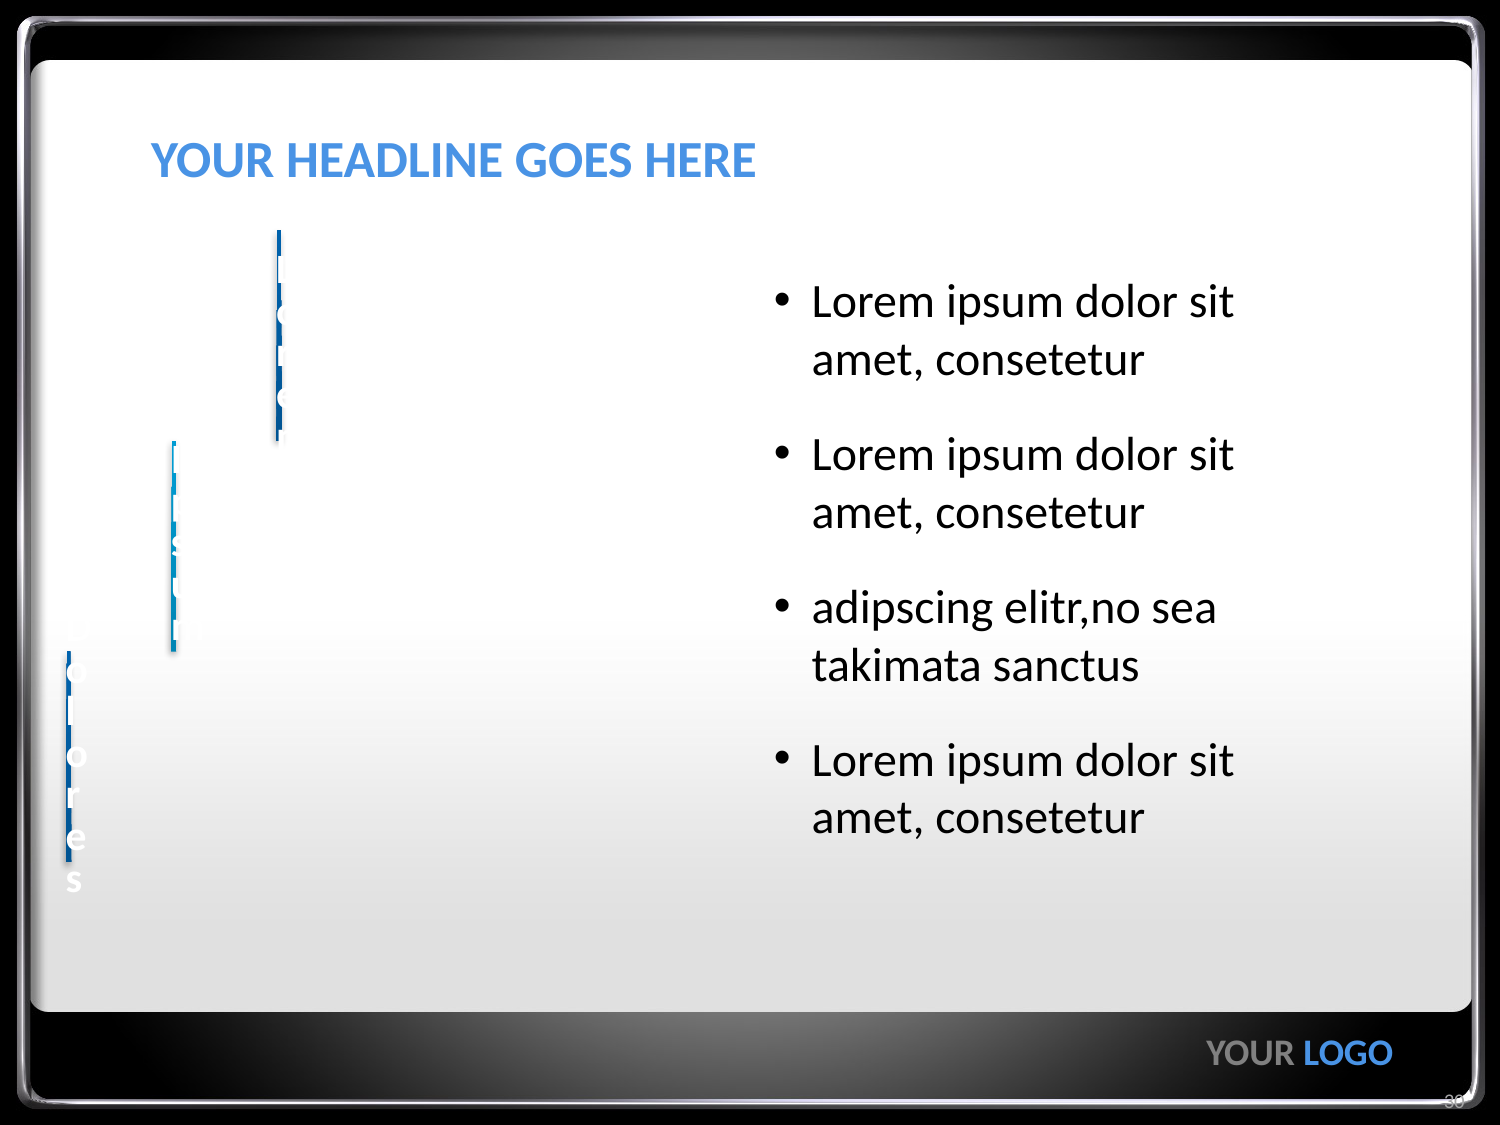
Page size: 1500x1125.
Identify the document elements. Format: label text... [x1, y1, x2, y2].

picture [0, 0, 1500, 1125]
title YOUR HEADLINE GOES HERE [135, 118, 1364, 201]
list Lorem ipsum dolor sit amet, consetetur Lorem ipsum dolor sit amet, consetetur adipscing elitr,no sea takimata sanctus Lorem ipsum dolor sit amet, consetetur [781, 262, 1364, 894]
slide_number 30 [1409, 1079, 1480, 1125]
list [135, 262, 780, 894]
text_box YOUR LOGO [135, 1020, 1409, 1125]
